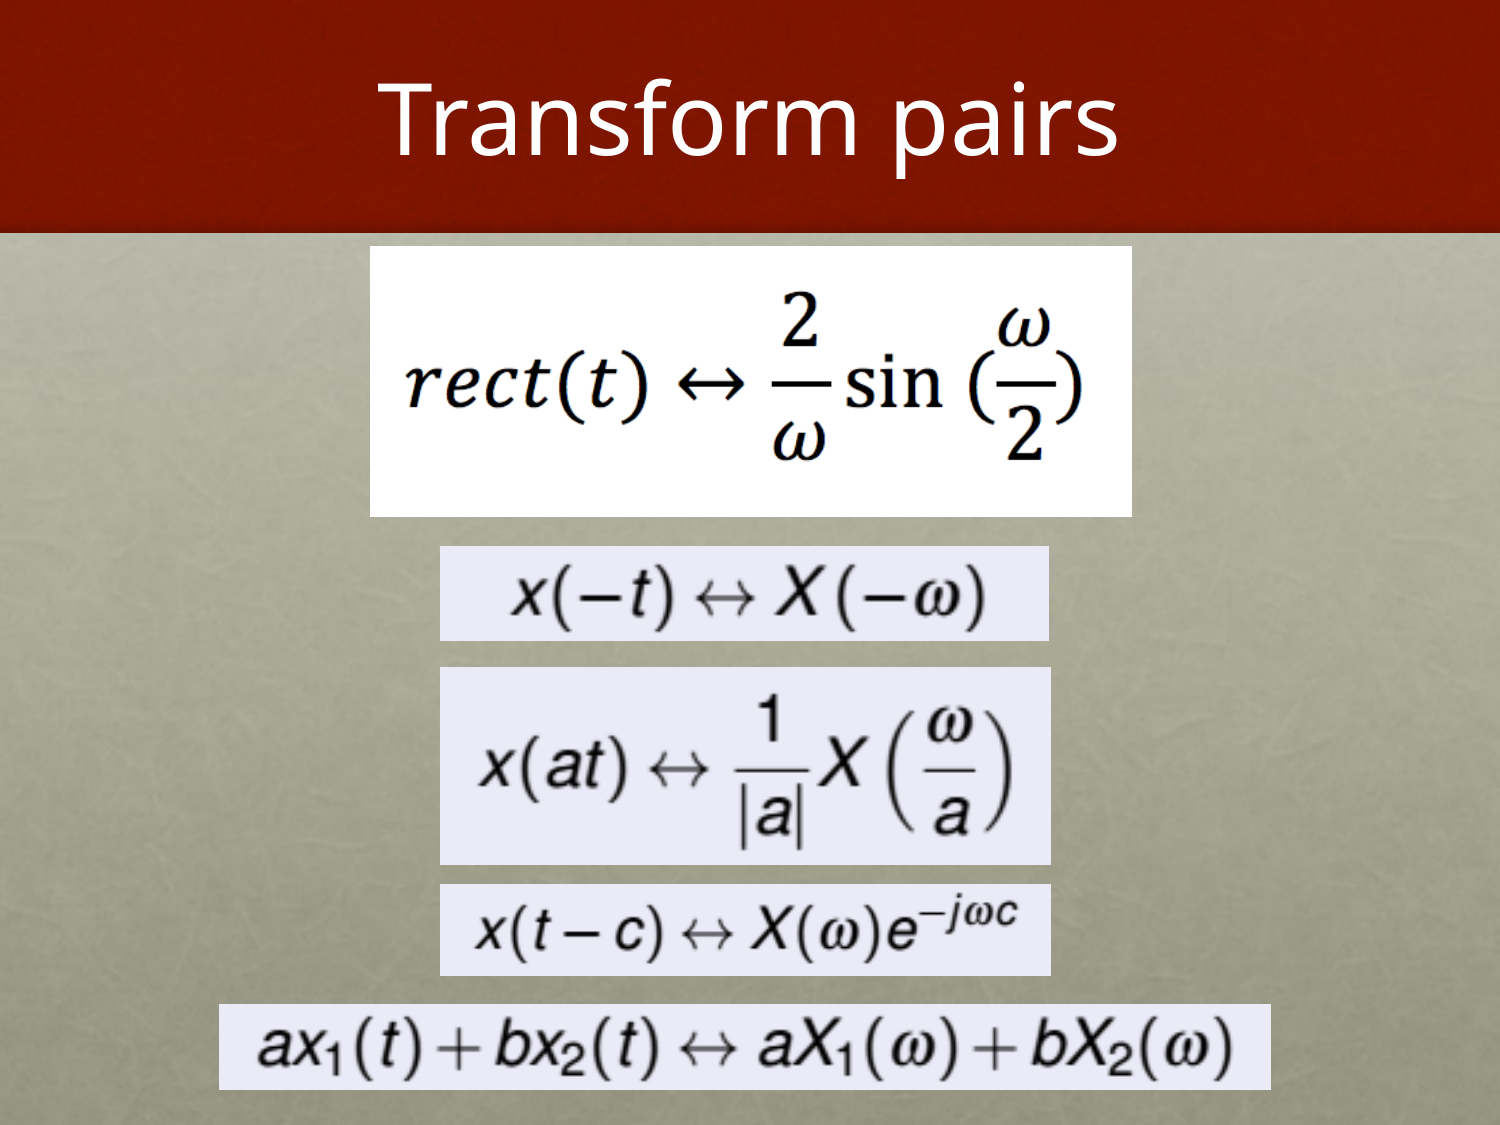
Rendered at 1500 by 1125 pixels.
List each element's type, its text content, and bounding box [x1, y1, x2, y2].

title Transform pairs [127, 10, 1372, 221]
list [440, 542, 1049, 662]
picture [0, 214, 1500, 1125]
